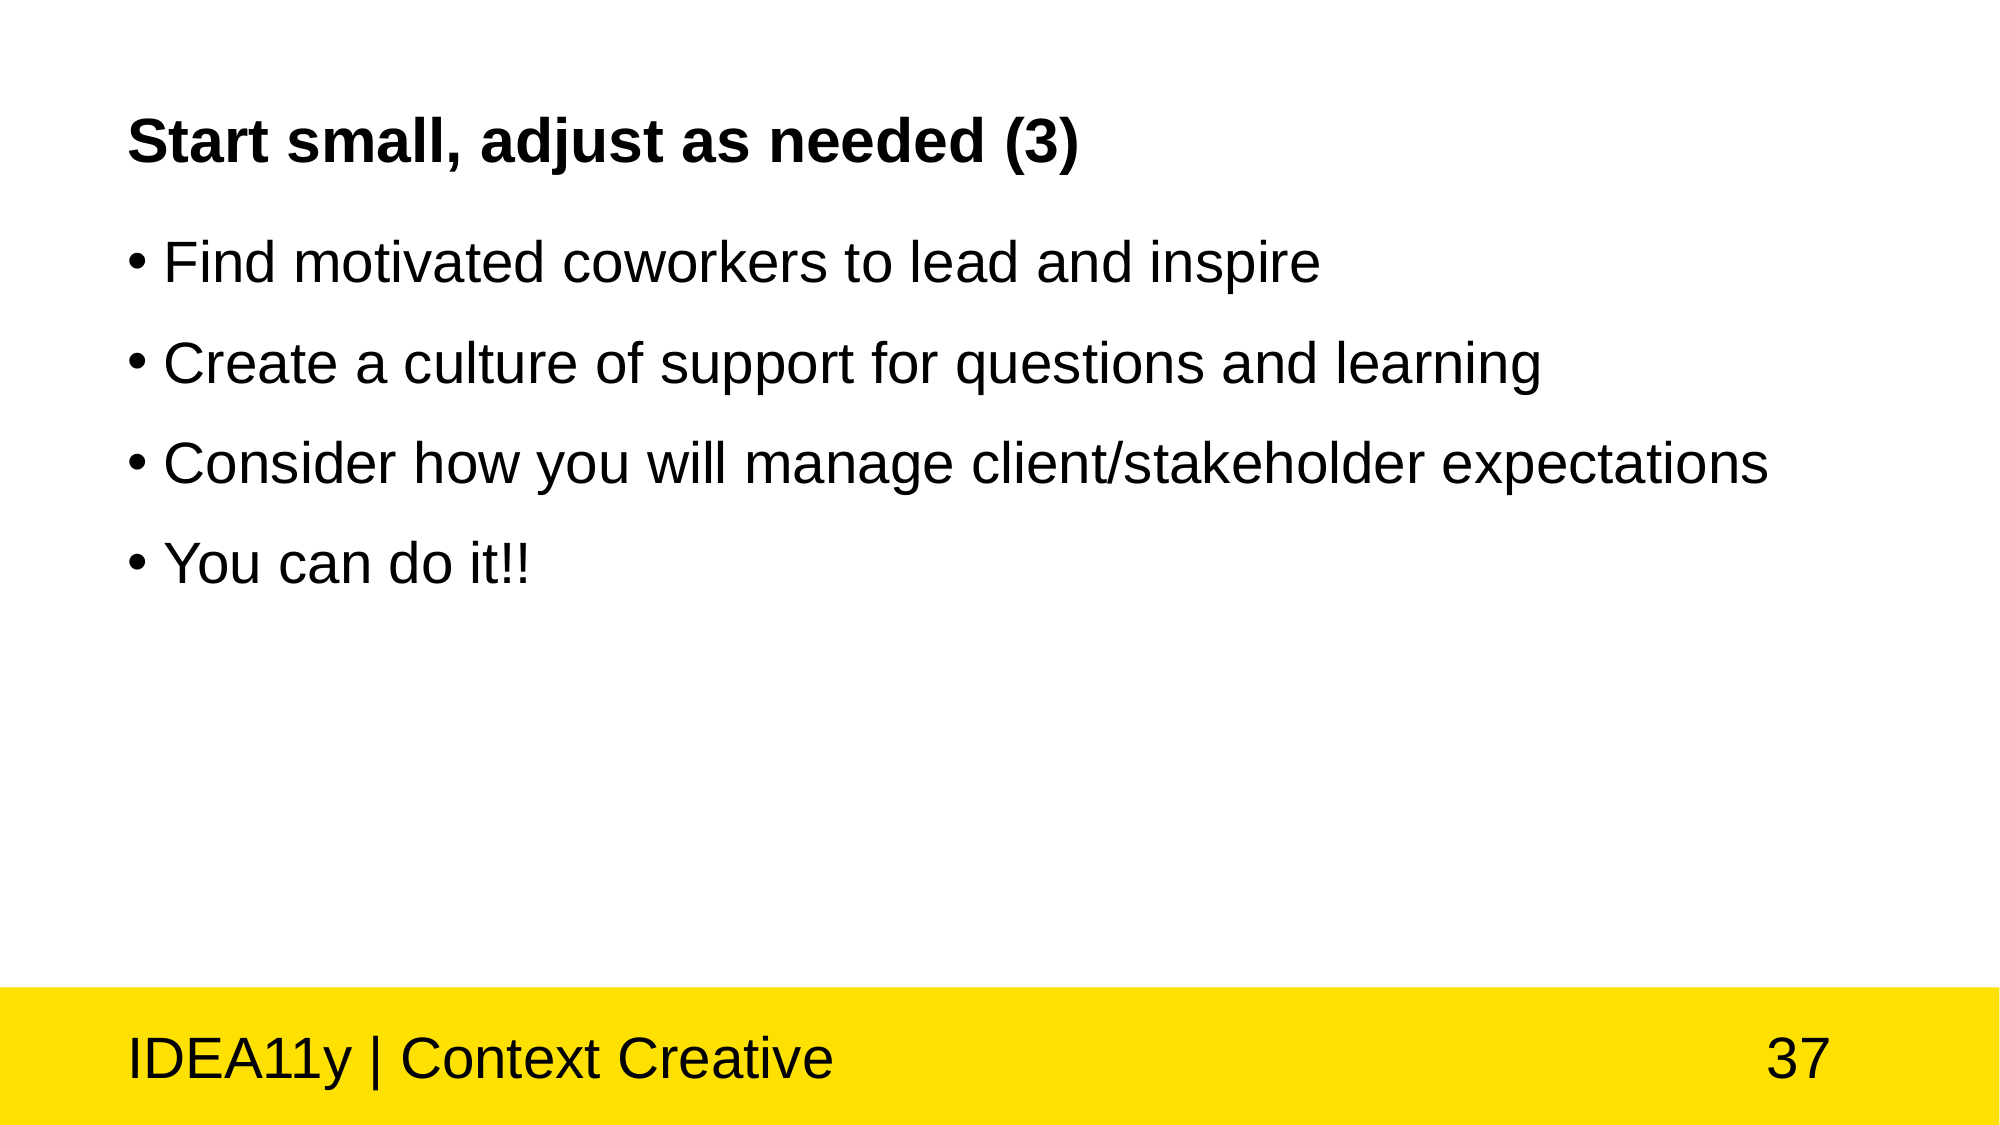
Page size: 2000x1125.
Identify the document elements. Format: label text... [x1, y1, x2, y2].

slide_number 37 [1752, 1012, 1890, 1071]
footer IDEA11y | Context Creative [112, 1012, 1188, 1071]
title Start small, adjust as needed (3) [112, 0, 1892, 184]
list Find motivated coworkers to lead and inspire Create a culture of support for questions and learning Consider how you will manage client/stakeholder expectations You can do it!! [112, 224, 1890, 900]
